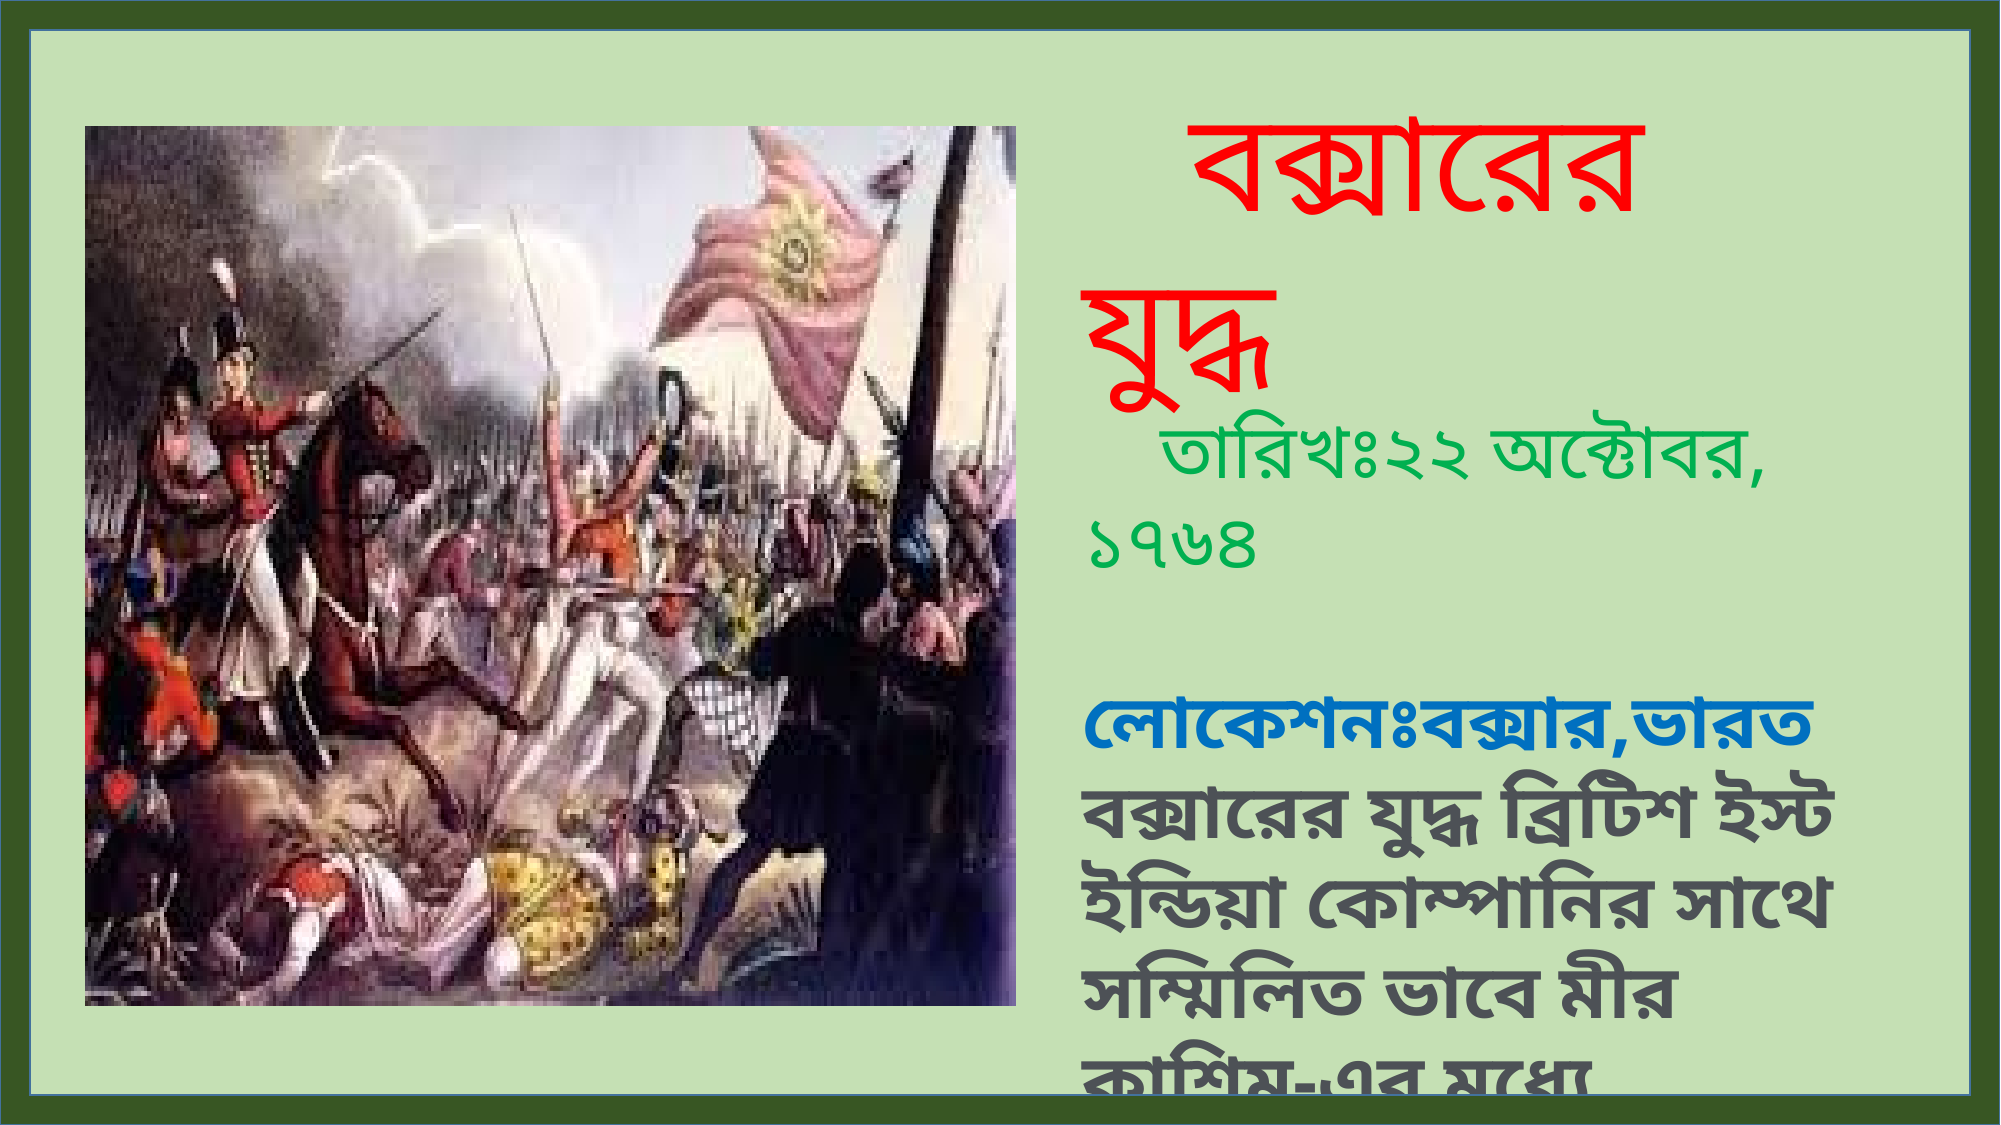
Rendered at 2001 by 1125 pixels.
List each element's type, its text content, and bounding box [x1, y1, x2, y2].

text_box বক্সারের যুদ্ধ তারিখঃ২২ অক্টোবর, ১৭৬৪ লোকেশনঃবক্সার,ভারত বক্সারের যুদ্ধ ব্রিটিশ ইস্ট ইন্ডিয়া কোম্পানির সাথে সম্মিলিত ভাবে মীর কাশিম-এর মধ্যে সংঘটিত হয়েছিল। ব্রিটিশ ইস্ট ইন্ডিইয়া কোম্পানির জয়ের ফলে ভারতবর্ষে ইংরেজ শাসন প্রতিষ্ঠার পথ সূচিত হয়। [1067, 66, 1881, 1094]
picture [85, 126, 1016, 1006]
text_box [0, 0, 2000, 1125]
